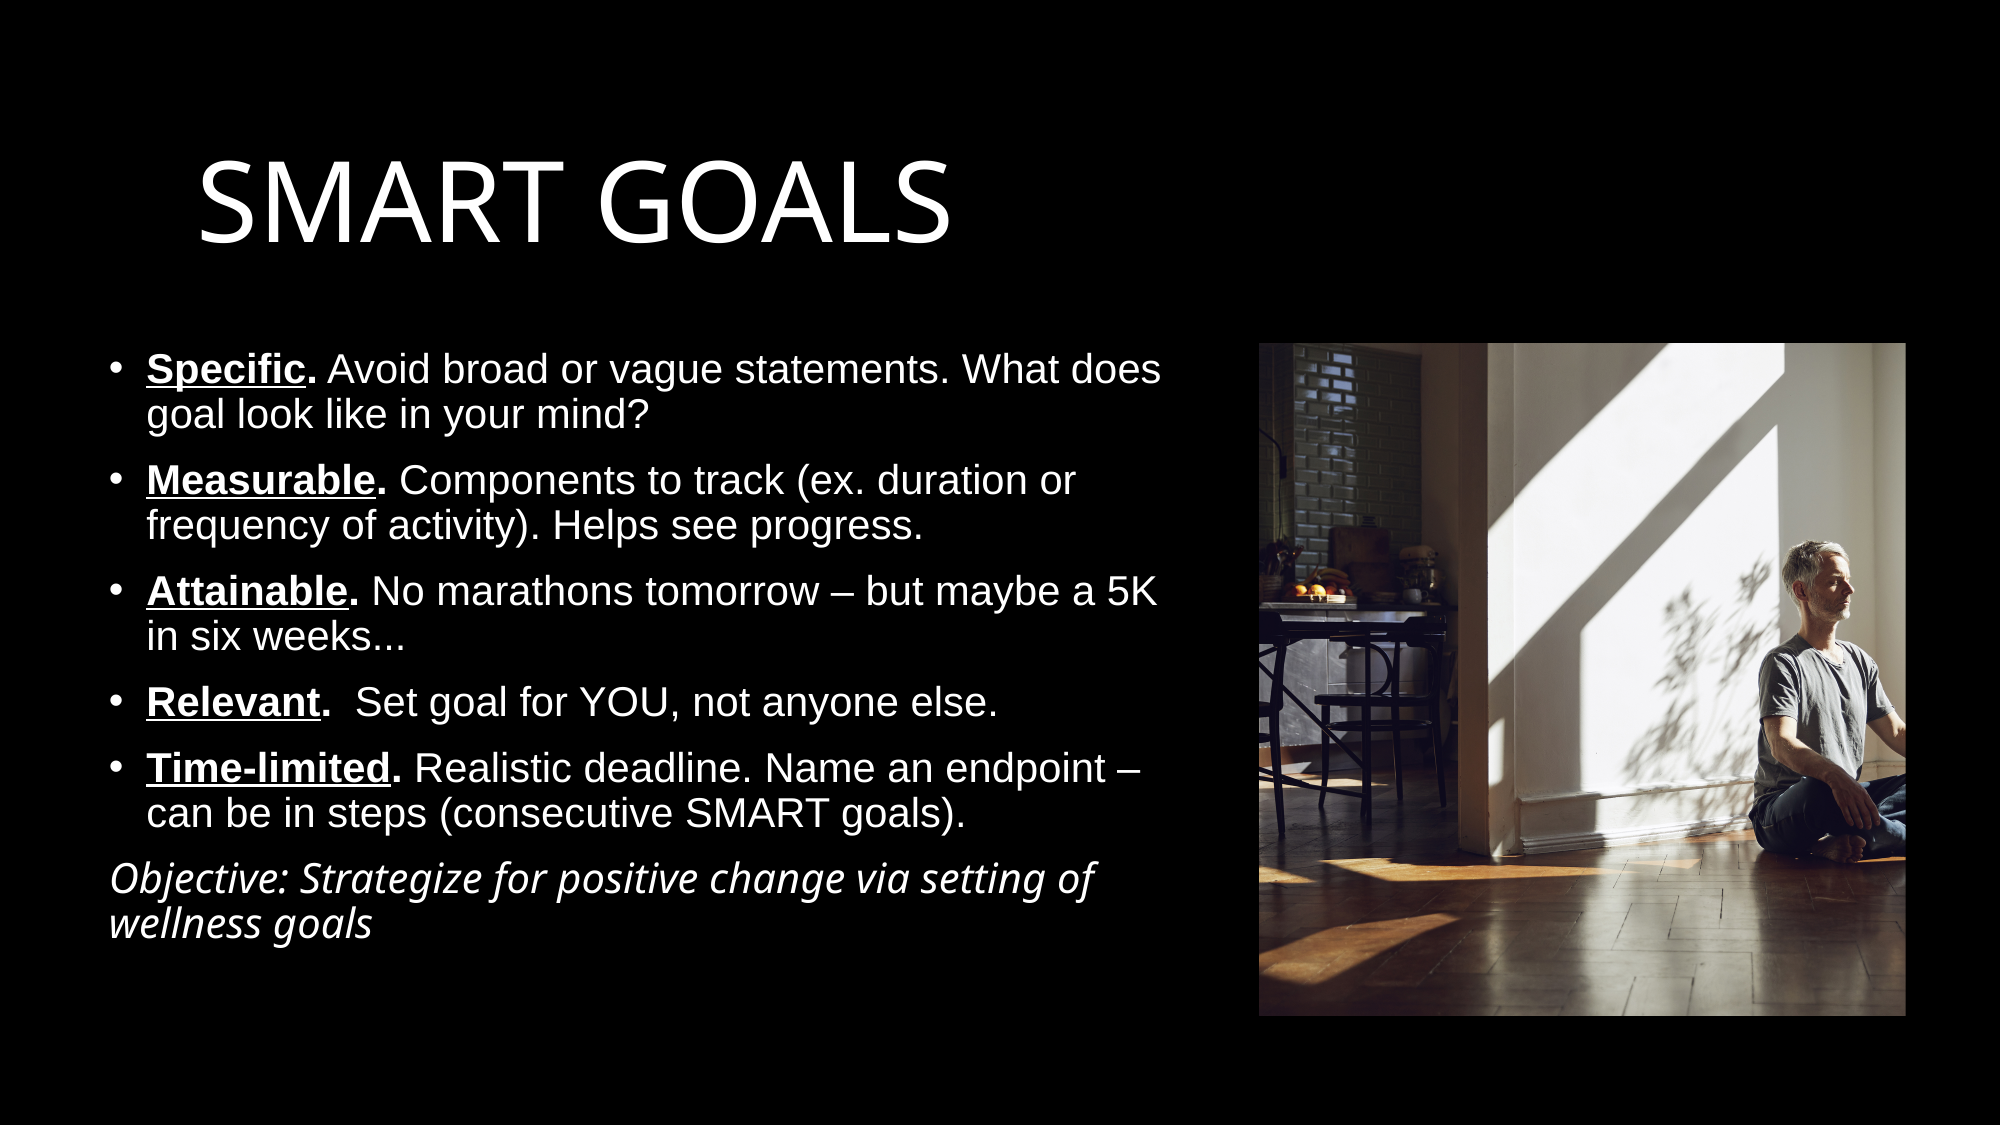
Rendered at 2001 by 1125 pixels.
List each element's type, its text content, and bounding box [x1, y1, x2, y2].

title SMART GOALS [93, 39, 1902, 275]
list Specific. Avoid broad or vague statements. What does goal look like in your mind? Measurable. Components to track (ex. duration or frequency of activity). Helps see progress. Attainable. No marathons tomorrow – but maybe a 5K in six weeks... Relevant. Set goal for YOU, not anyone else. Time-limited. Realistic deadline. Name an endpoint – can be in steps (consecutive SMART goals). Objective: Strategize for positive change via setting of wellness goals [93, 339, 1196, 1016]
picture [1259, 343, 1906, 1016]
